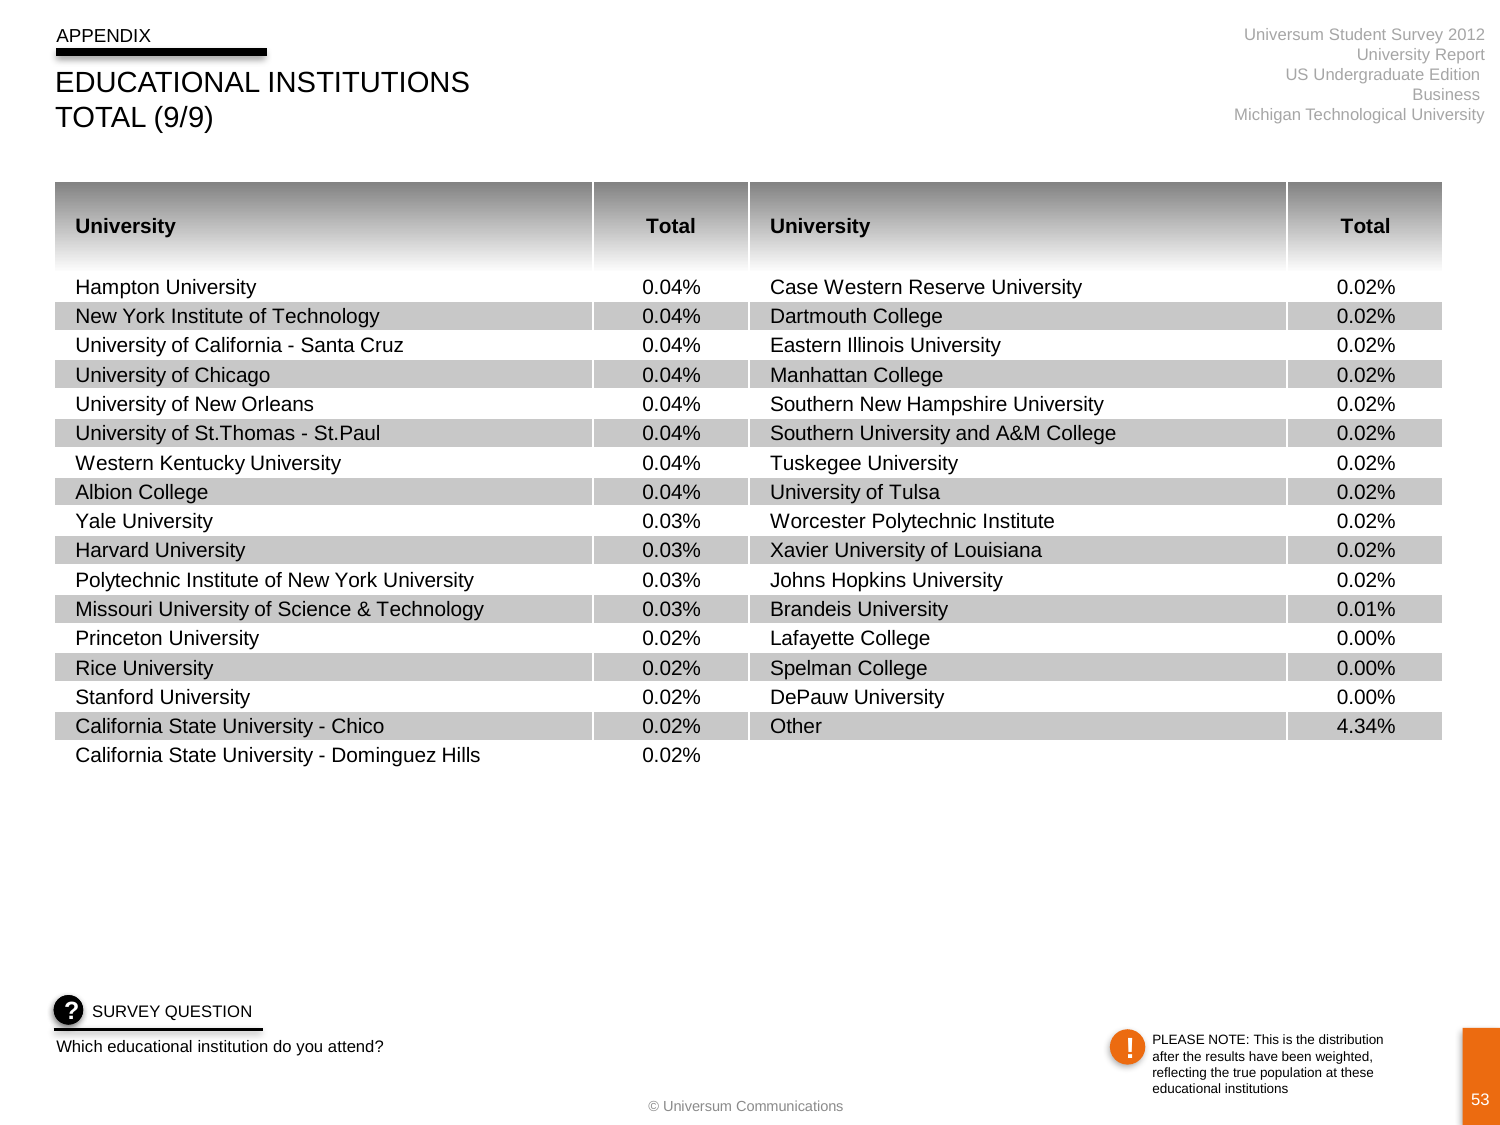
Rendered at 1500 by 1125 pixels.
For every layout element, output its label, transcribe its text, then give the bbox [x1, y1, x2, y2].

slide_number 53 [1446, 1074, 1500, 1123]
list appendix [41, 15, 730, 54]
text_box Universum Student Survey 2012 University Report US Undergraduate Edition Business Michigan Technological University [1068, 16, 1500, 132]
text_box ! [1109, 1028, 1147, 1066]
picture [52, 179, 1445, 771]
text_box PLEASE NOTE: This is the distribution after the results have been weighted, reflecting the true population at these educational institutions [1137, 1024, 1429, 1104]
list Which educational institution do you attend? [41, 1028, 563, 1085]
list educational institutions Total (9/9) [40, 55, 1056, 107]
